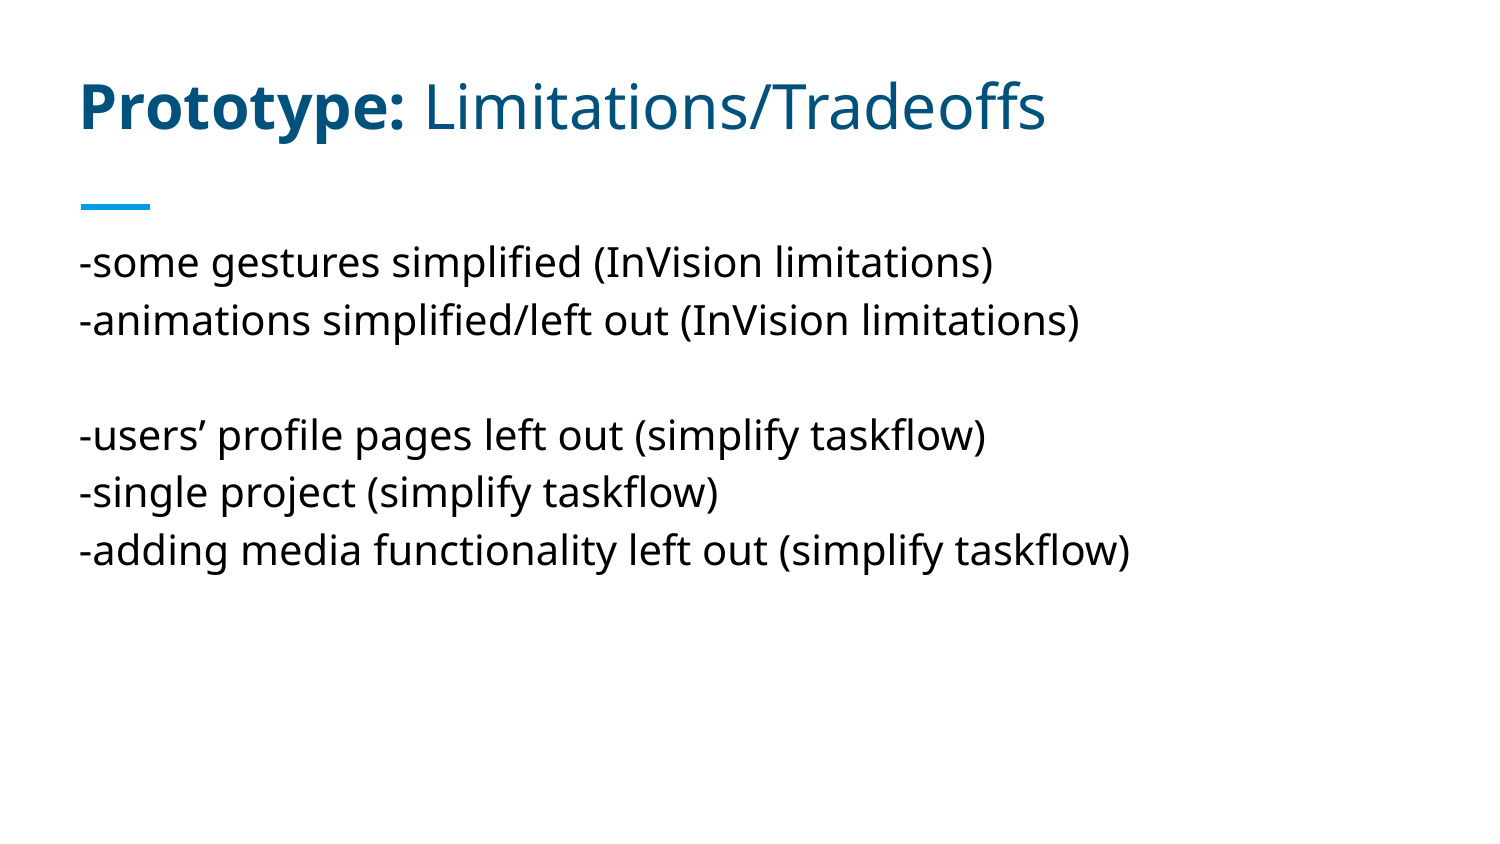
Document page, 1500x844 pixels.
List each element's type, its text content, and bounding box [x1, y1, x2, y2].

title Prototype: Limitations/Tradeoffs [63, 44, 1437, 158]
text_box -some gestures simplified (InVision limitations) -animations simplified/left out (InVision limitations) -users’ profile pages left out (simplify taskflow) -single project (simplify taskflow) -adding media functionality left out (simplify taskflow) [63, 213, 1370, 770]
